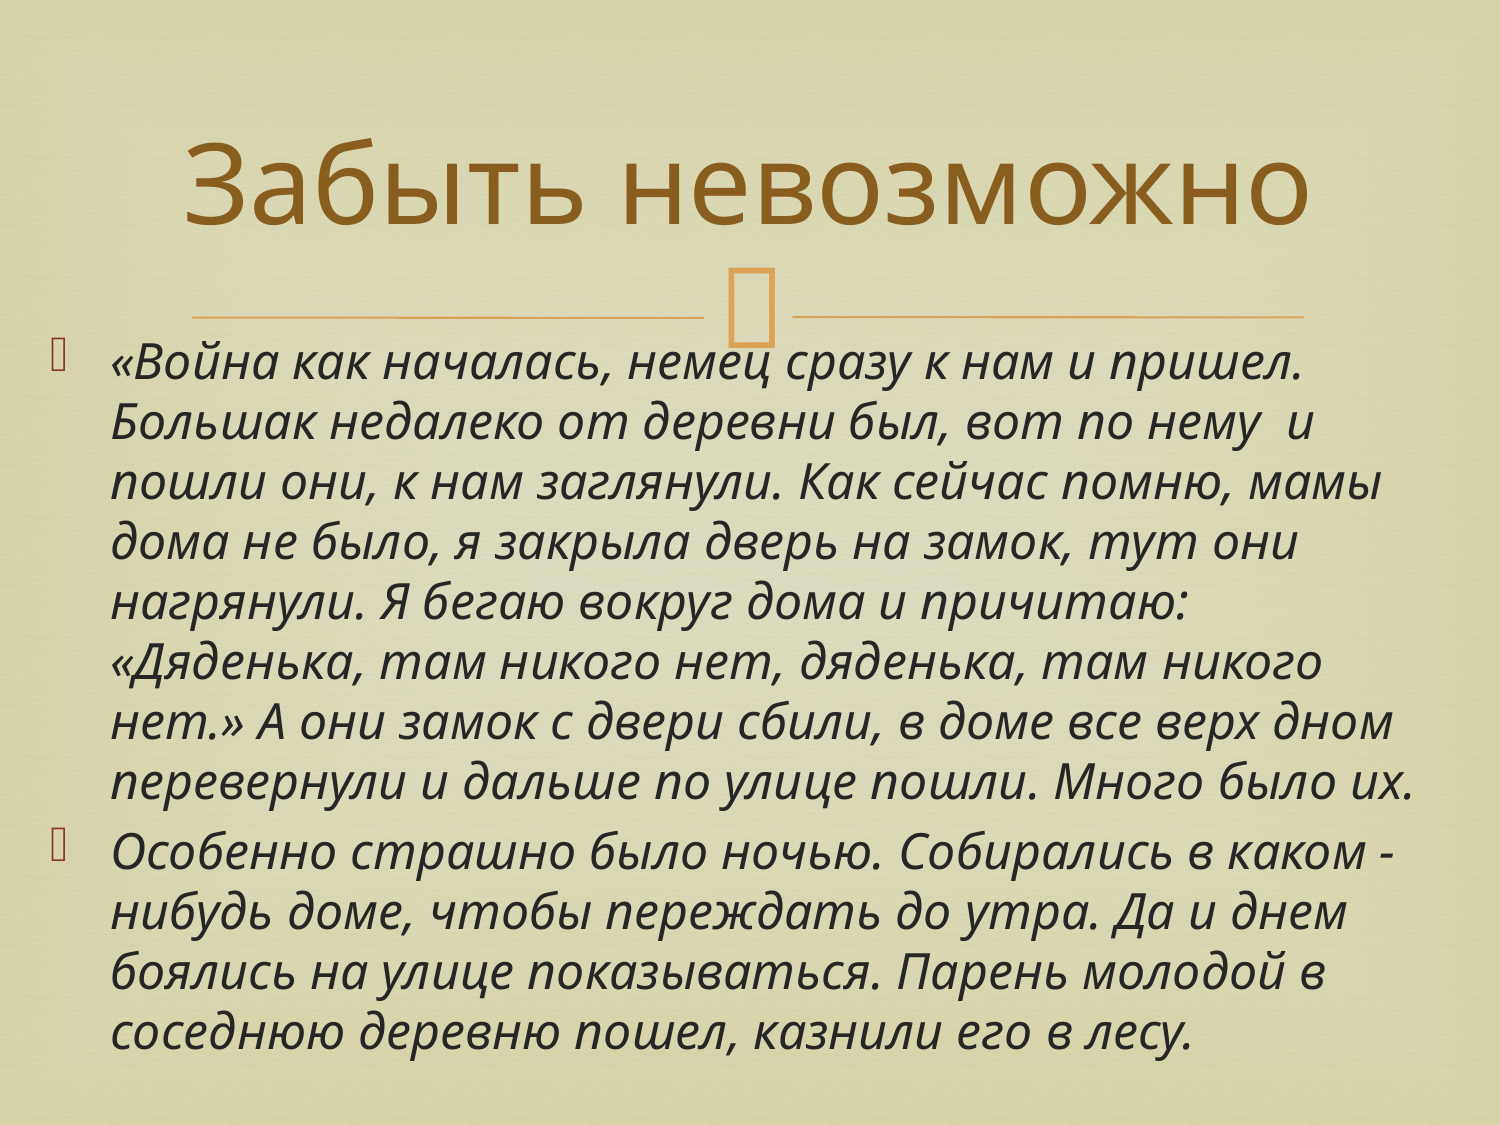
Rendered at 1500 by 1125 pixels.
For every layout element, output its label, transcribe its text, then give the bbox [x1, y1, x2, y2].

title Забыть невозможно [112, 93, 1386, 267]
list «Война как началась, немец сразу к нам и пришел. Большак недалеко от деревни был, вот по нему и пошли они, к нам заглянули. Как сейчас помню, мамы дома не было, я закрыла дверь на замок, тут они нагрянули. Я бегаю вокруг дома и причитаю: «Дяденька, там никого нет, дяденька, там никого нет.» А они замок с двери сбили, в доме все верх дном перевернули и дальше по улице пошли. Много было их. Особенно страшно было ночью. Собирались в каком -нибудь доме, чтобы переждать до утра. Да и днем боялись на улице показываться. Парень молодой в соседнюю деревню пошел, казнили его в лесу. [35, 321, 1471, 1106]
